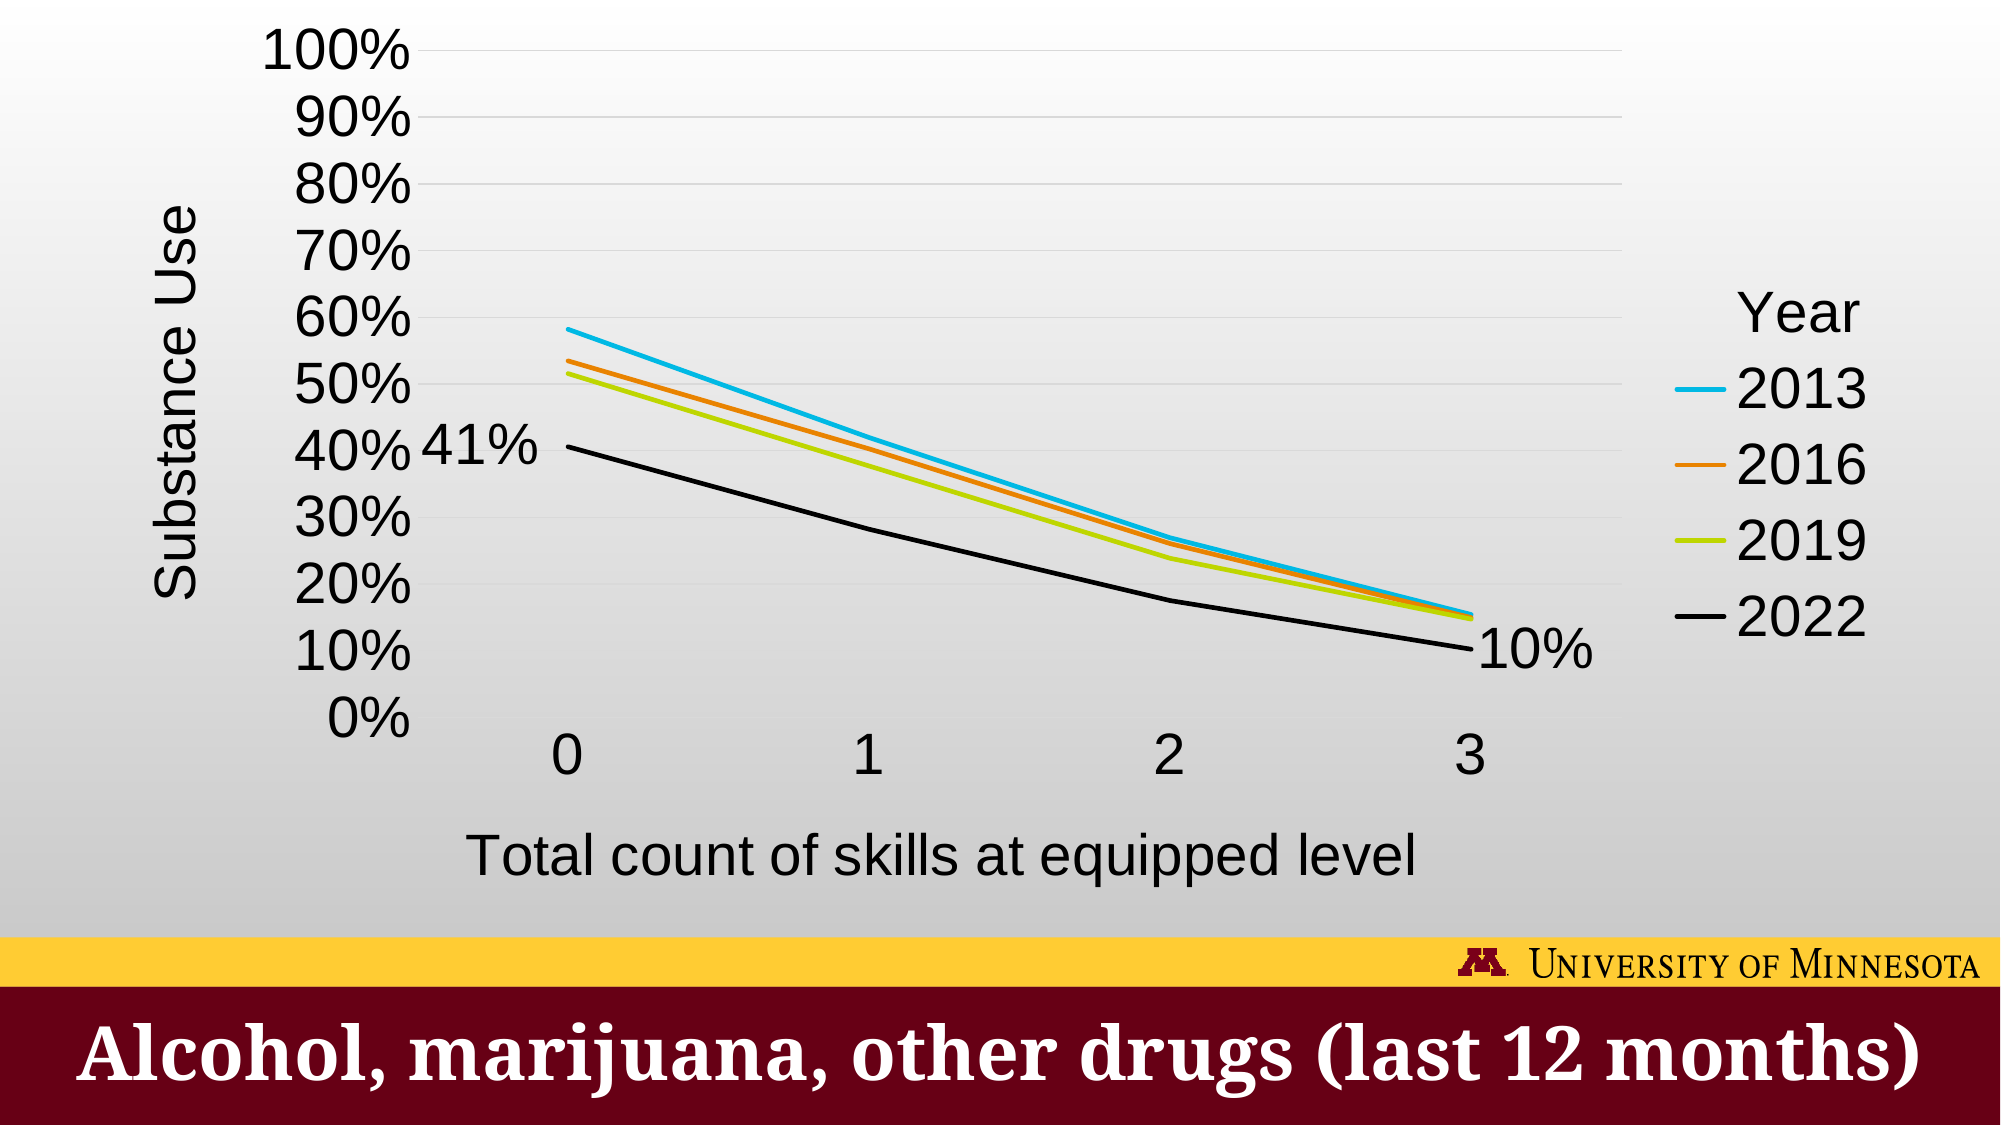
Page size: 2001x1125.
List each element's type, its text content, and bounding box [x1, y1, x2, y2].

chart [99, 0, 1900, 930]
title Alcohol, marijuana, other drugs (last 12 months) [0, 986, 2000, 1125]
picture [1458, 948, 1509, 976]
